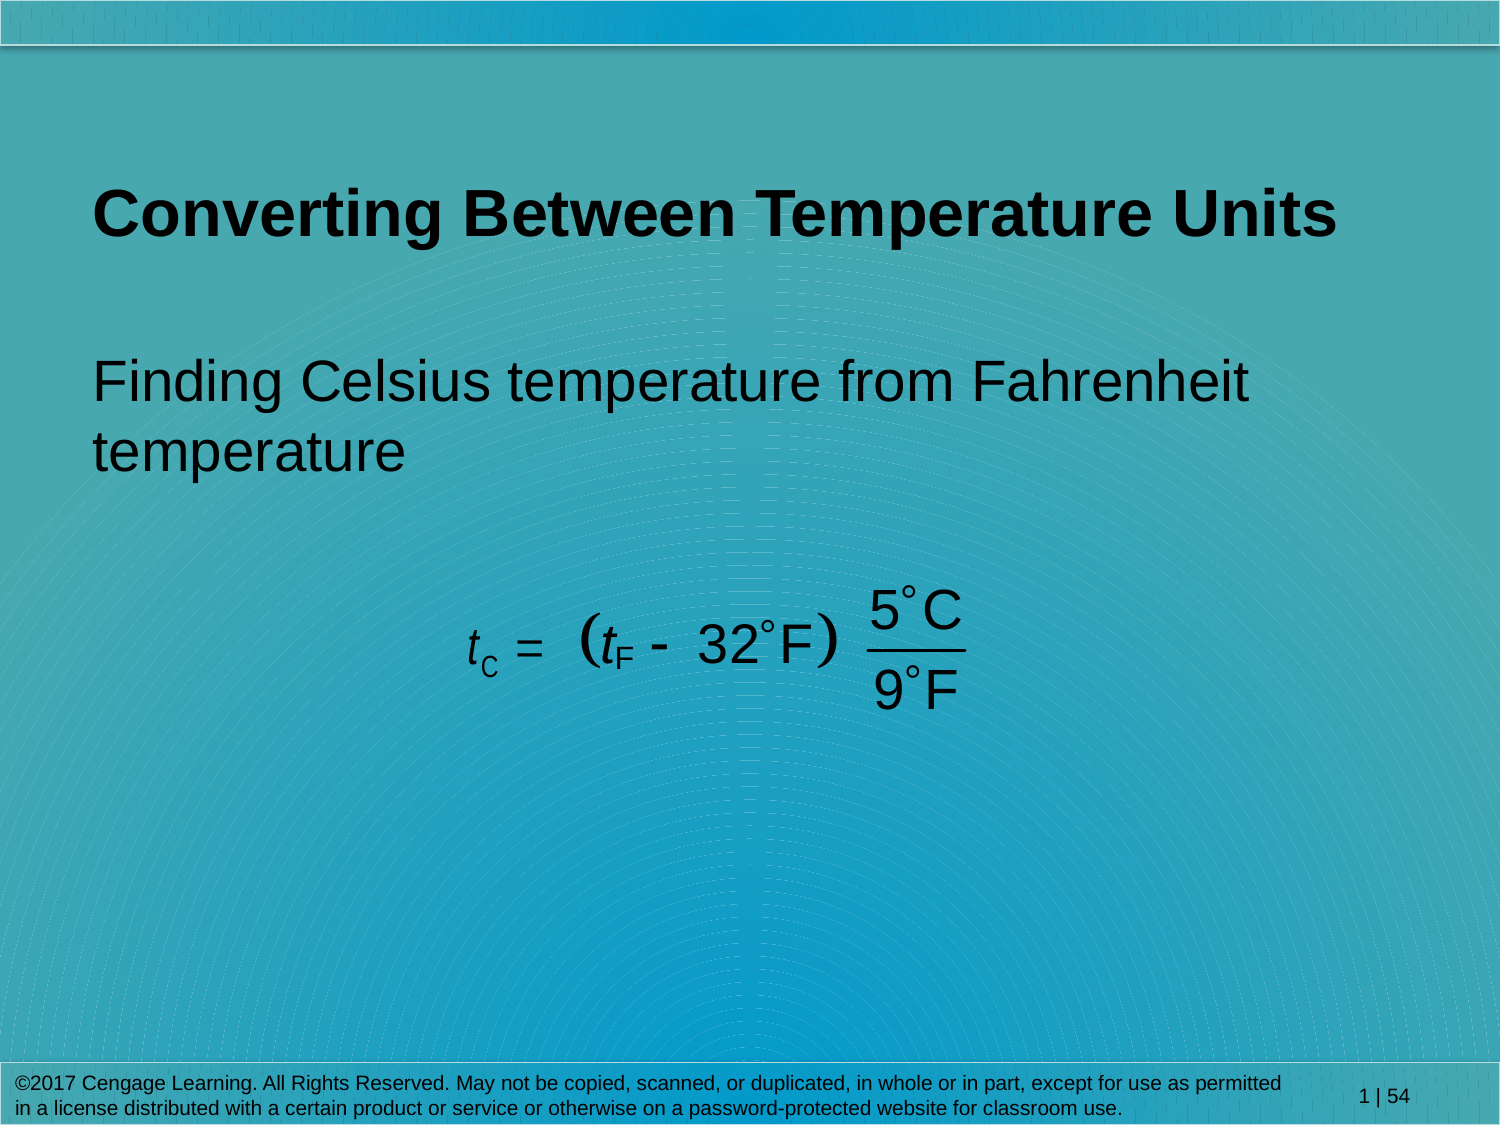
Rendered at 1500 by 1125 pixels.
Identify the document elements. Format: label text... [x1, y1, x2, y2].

footer ©2017 Cengage Learning. All Rights Reserved. May not be copied, scanned, or duplicated, in whole or in part, except for use as permitted in a license distributed with a certain product or service or otherwise on a password-protected website for classroom use. [0, 1062, 1313, 1100]
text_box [462, 574, 977, 722]
slide_number 1 | 54 [1074, 1074, 1425, 1116]
list Converting Between Temperature Units Finding Celsius temperature from Fahrenheit temperature [77, 162, 1428, 988]
